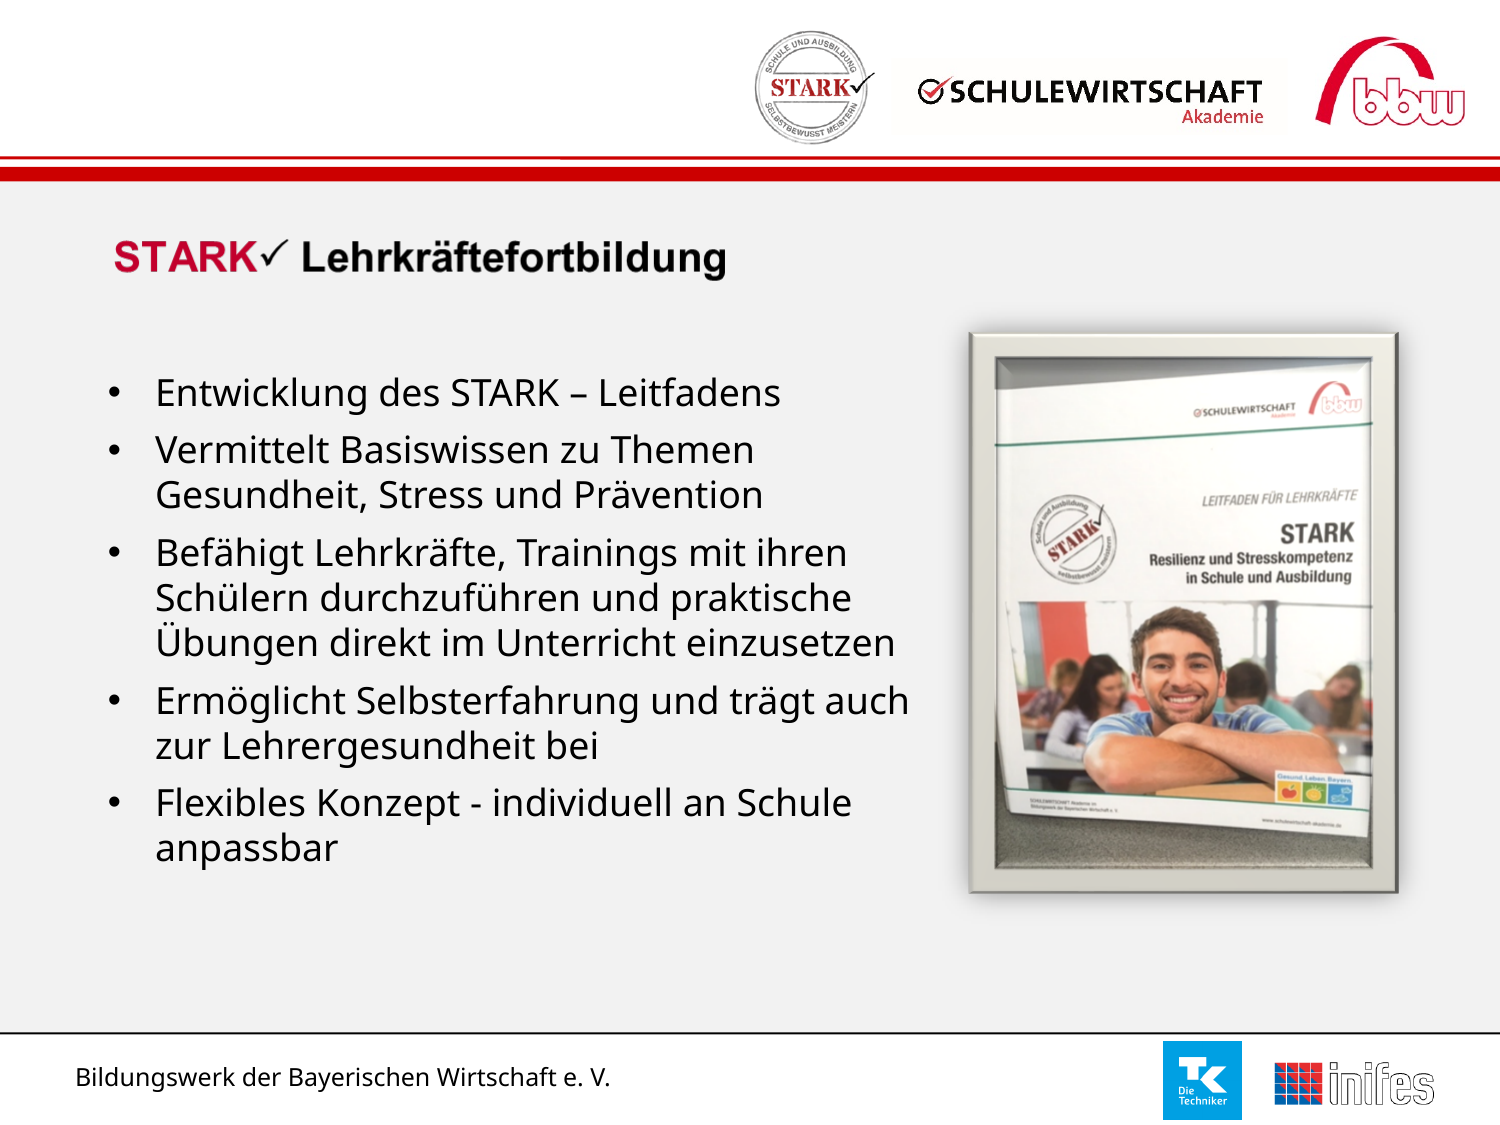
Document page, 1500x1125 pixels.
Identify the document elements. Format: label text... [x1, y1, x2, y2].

picture [1315, 36, 1465, 126]
text_box Entwicklung des STARK – Leitfadens Vermittelt Basiswissen zu Themen Gesundheit, Stress und Prävention Befähigt Lehrkräfte, Trainings mit ihren Schülern durchzuführen und praktische Übungen direkt im Unterricht einzusetzen Ermöglicht Selbsterfahrung und trägt auch zur Lehrergesundheit bei Flexibles Konzept - individuell an Schule anpassbar [93, 361, 951, 979]
picture [1180, 1058, 1206, 1079]
picture [738, 14, 883, 160]
picture [891, 58, 1288, 135]
picture [88, 219, 753, 308]
picture [926, 290, 1439, 935]
picture [1269, 1058, 1438, 1110]
picture [1202, 1067, 1225, 1092]
